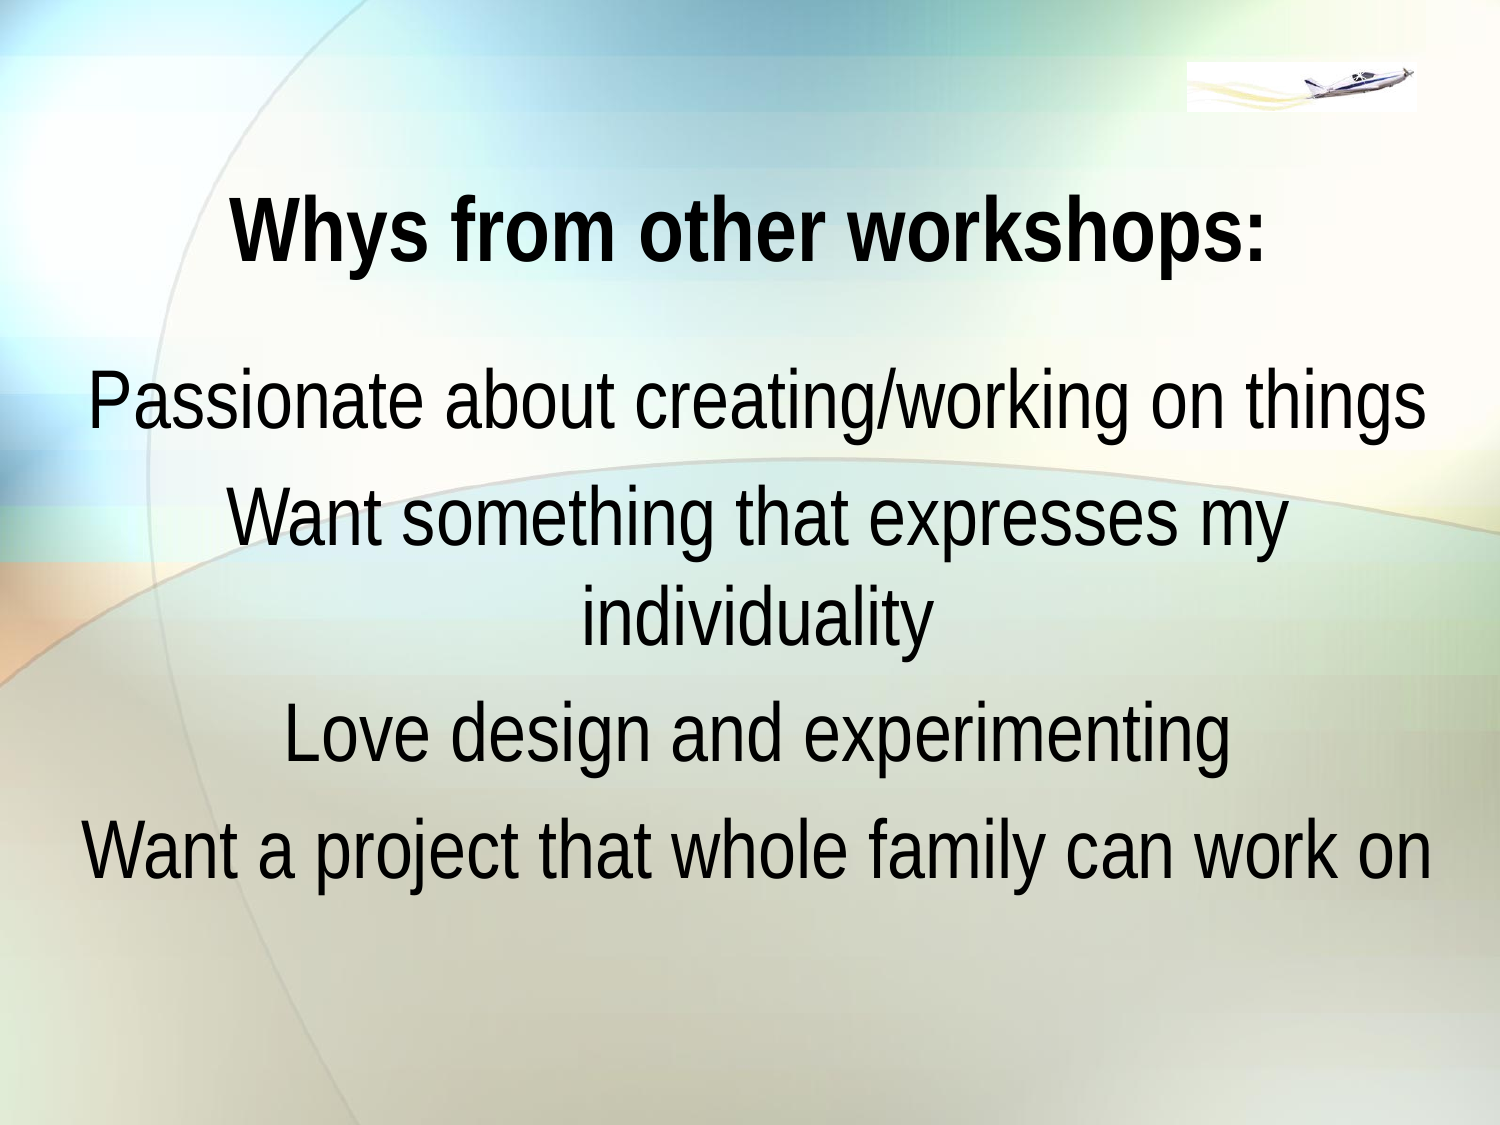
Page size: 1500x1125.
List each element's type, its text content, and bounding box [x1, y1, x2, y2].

subtitle Passionate about creating/working on things Want something that expresses my individuality Love design and experimenting Want a project that whole family can work on [37, 337, 1480, 442]
picture [0, 300, 1500, 1125]
picture [0, 0, 1500, 149]
title Whys from other workshops: [0, 149, 1500, 300]
